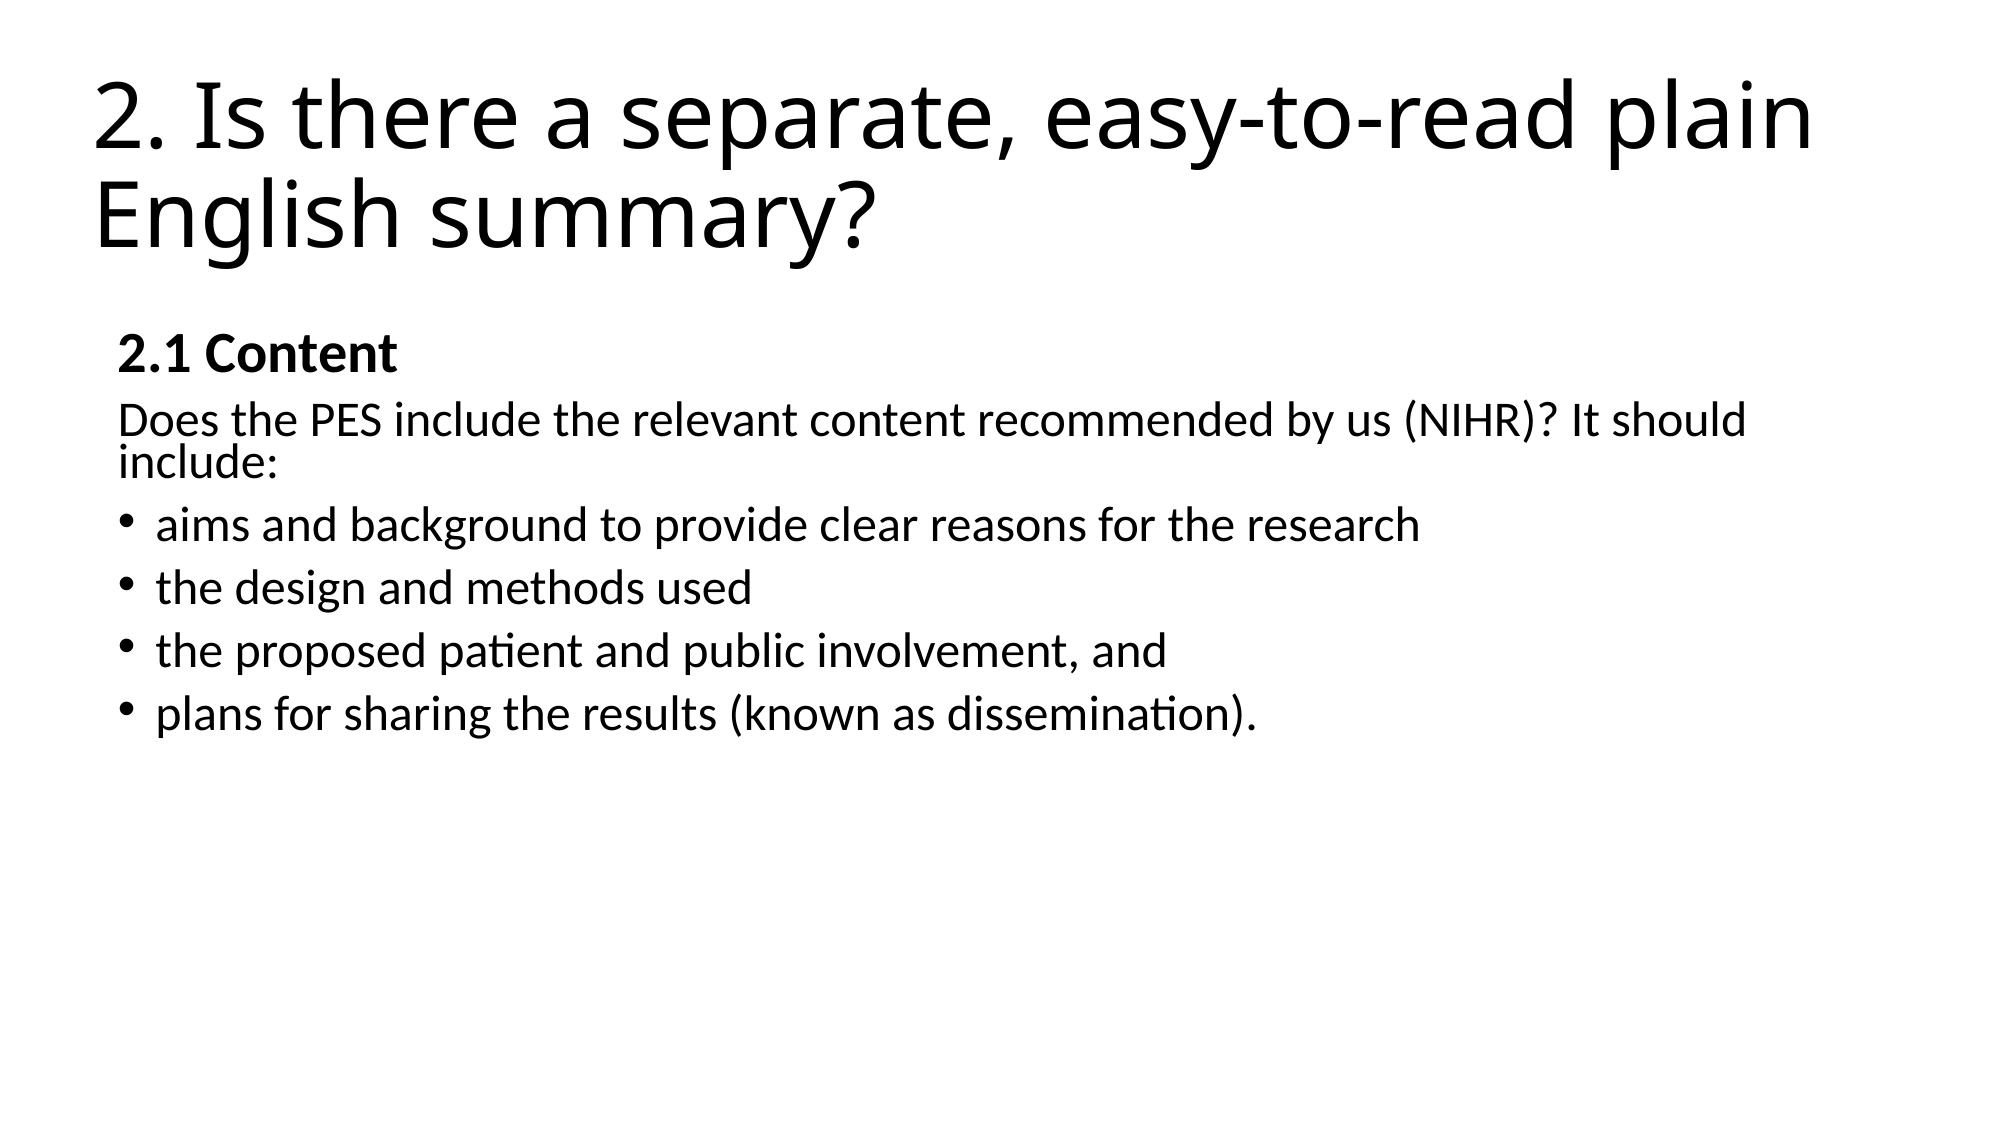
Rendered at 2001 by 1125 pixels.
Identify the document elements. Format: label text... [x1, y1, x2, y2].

title 2. Is there a separate, easy-to-read plain English summary? [77, 59, 1959, 278]
list 2.1 Content Does the PES include the relevant content recommended by us (NIHR)? It should include: aims and background to provide clear reasons for the research the design and methods used the proposed patient and public involvement, and plans for sharing the results (known as dissemination). [102, 325, 1829, 1020]
